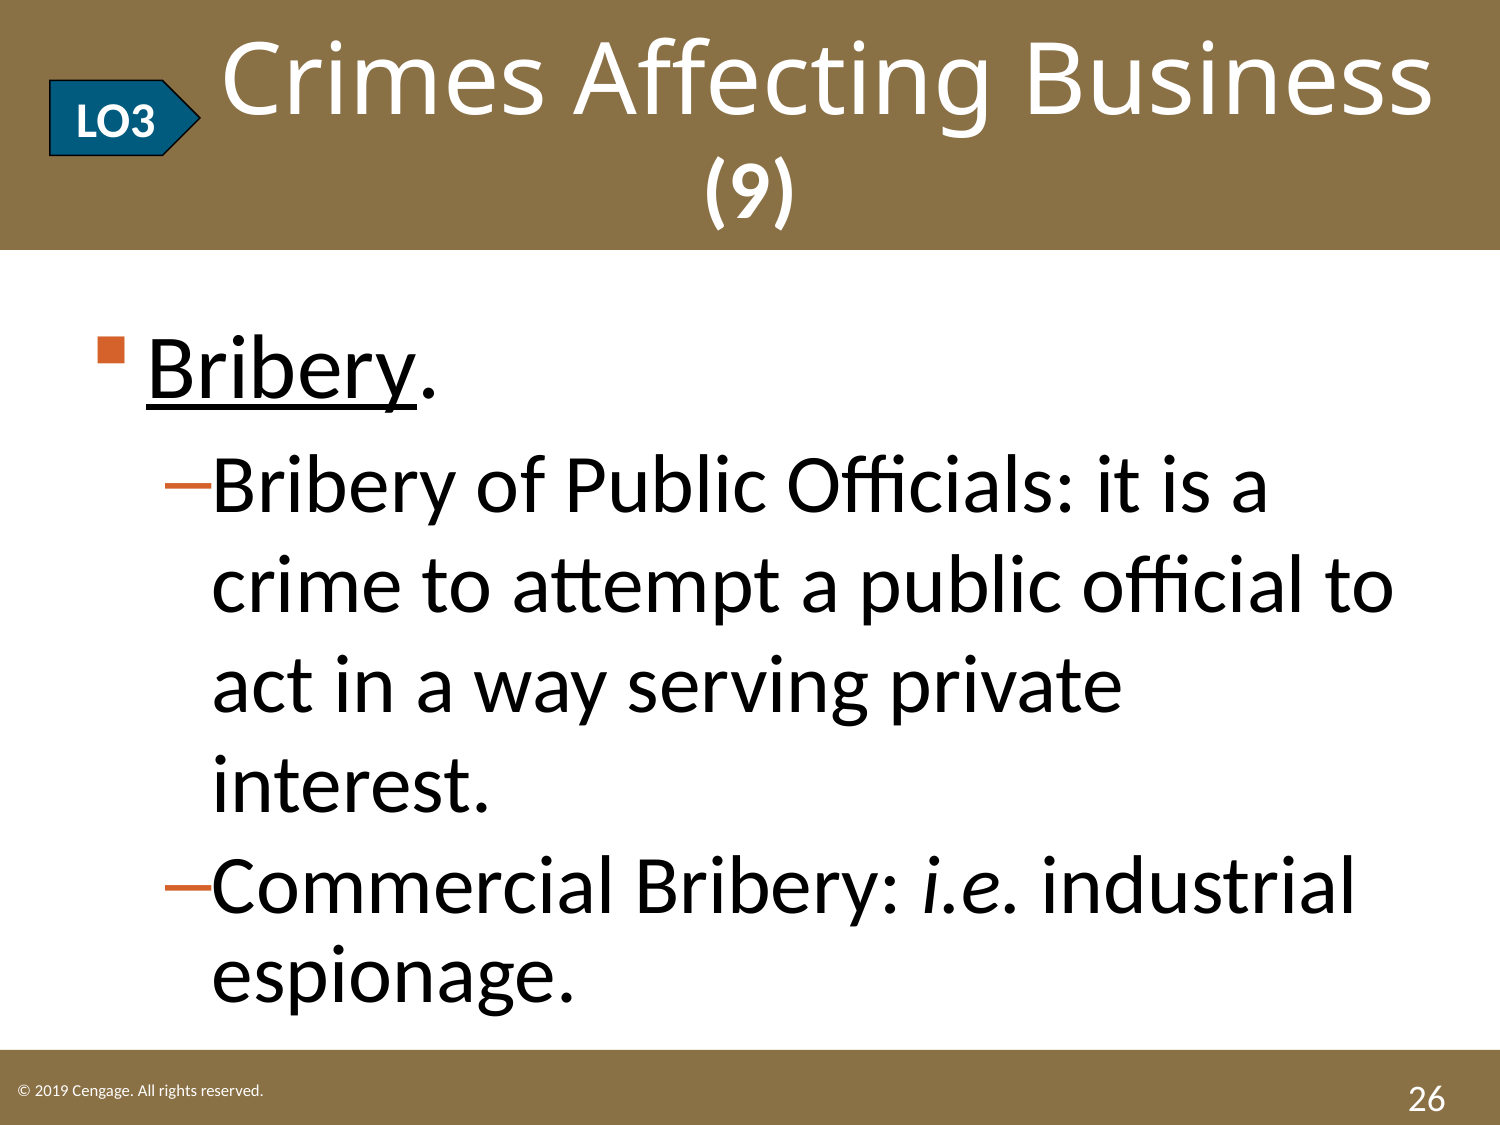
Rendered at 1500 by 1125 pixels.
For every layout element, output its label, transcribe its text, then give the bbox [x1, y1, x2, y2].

list Bribery. Bribery of Public Officials: it is a crime to attempt a public official to act in a way serving private interest. Commercial Bribery: i.e. industrial espionage. [75, 287, 1425, 1031]
slide_number 26 [1110, 1074, 1461, 1119]
title LO3 Crimes Affecting Business (9) [0, 0, 1500, 251]
text_box LO3 [49, 80, 200, 156]
